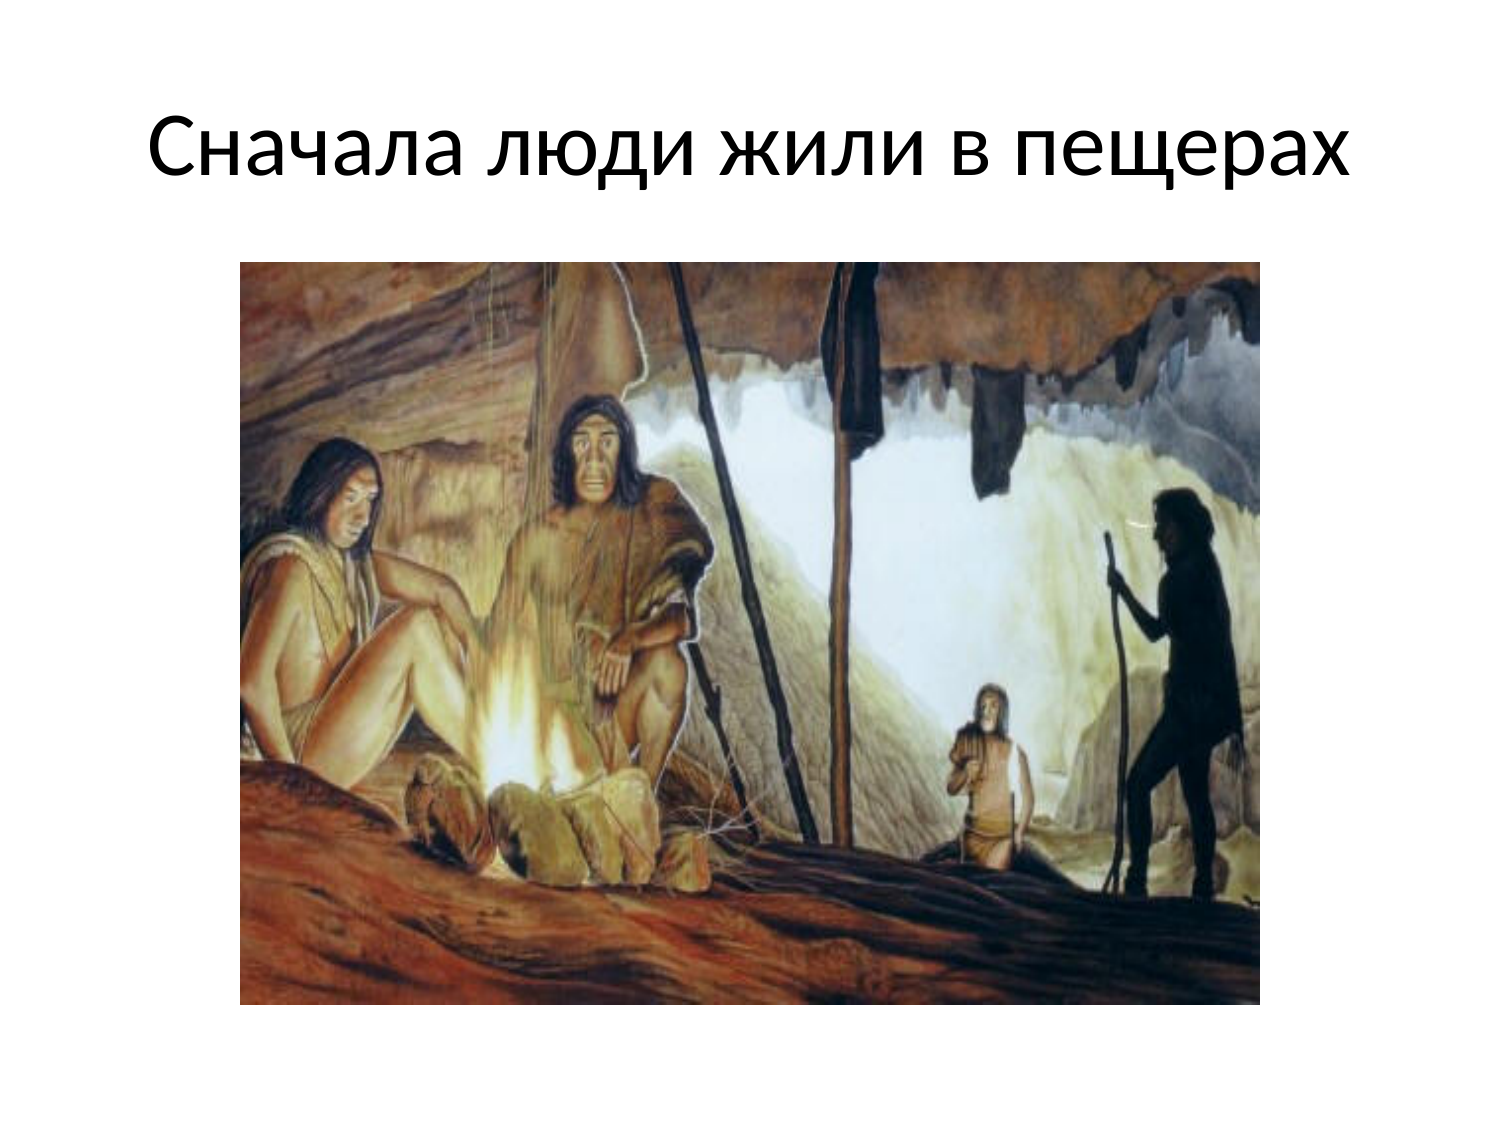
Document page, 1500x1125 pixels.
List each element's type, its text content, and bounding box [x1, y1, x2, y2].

title Сначала люди жили в пещерах [75, 45, 1425, 233]
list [239, 262, 1261, 1006]
